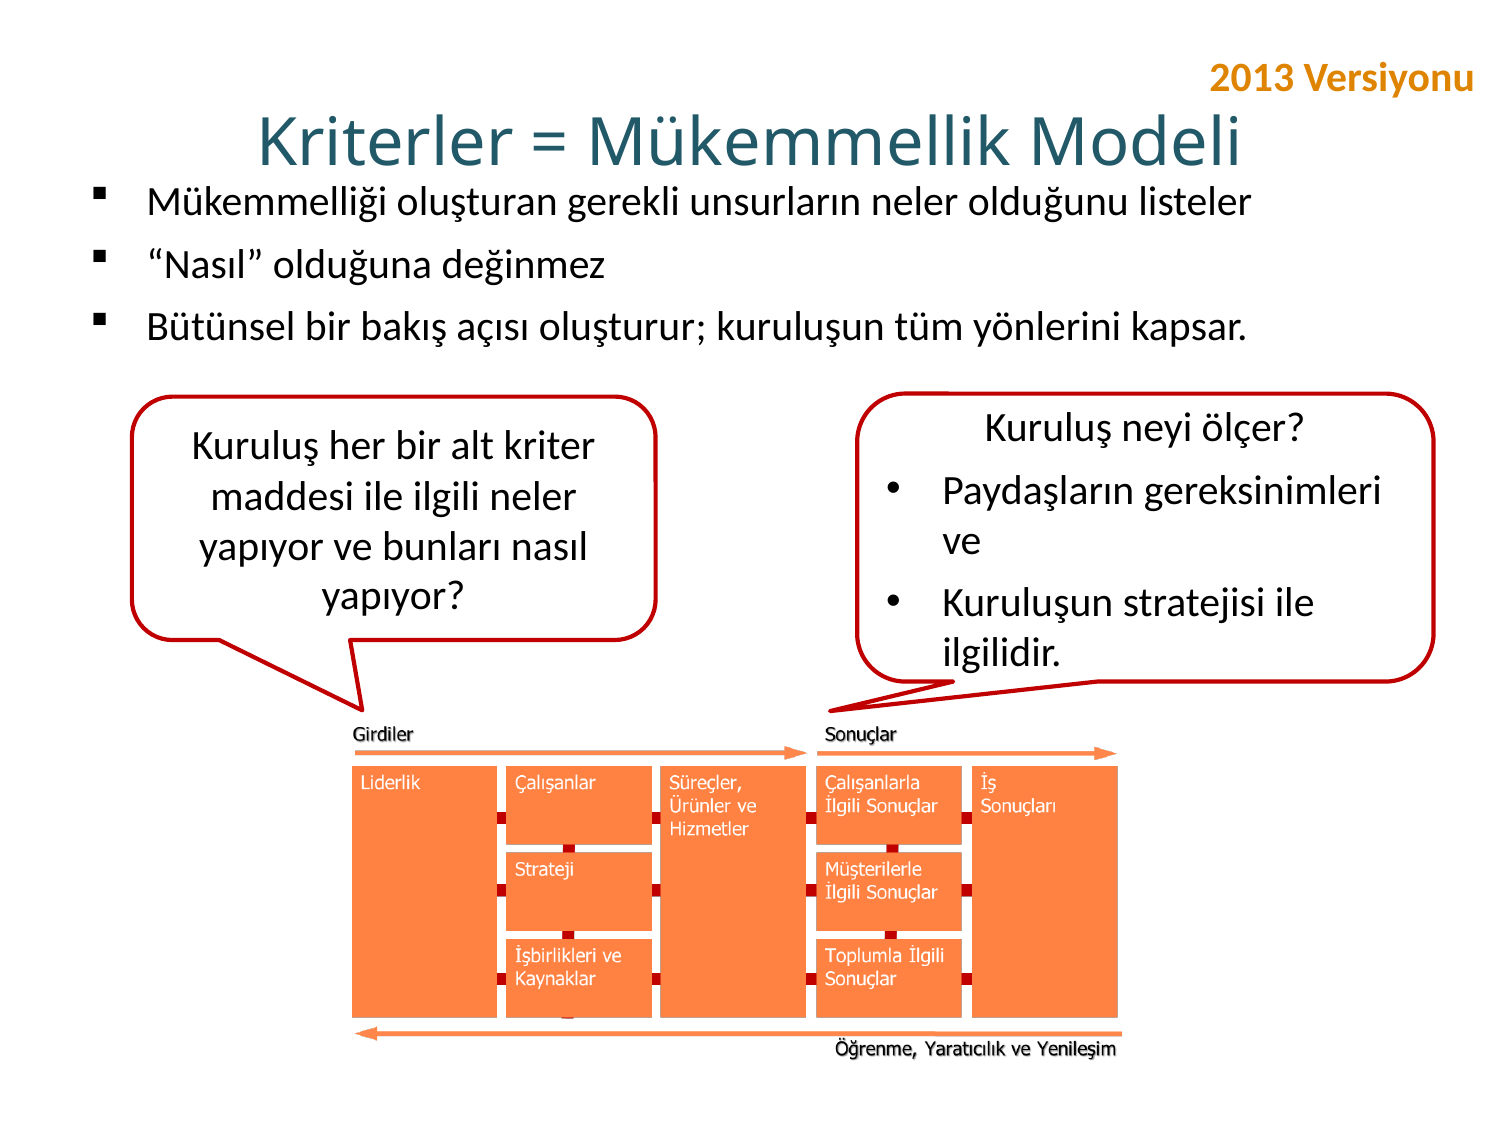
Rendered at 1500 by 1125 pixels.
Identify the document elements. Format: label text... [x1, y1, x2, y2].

picture [331, 715, 1139, 1073]
text_box 2013 Versiyonu [1188, 42, 1496, 108]
text_box Kuruluş her bir alt kriter maddesi ile ilgili neler yapıyor ve bunları nasıl yapıyor? [129, 394, 658, 713]
list Mükemmelliği oluşturan gerekli unsurların neler olduğunu listeler “Nasıl” olduğuna değinmez Bütünsel bir bakış açısı oluşturur; kuruluşun tüm yönlerini kapsar. [75, 166, 1425, 909]
text_box Kuruluş neyi ölçer? Paydaşların gereksinimleri ve Kuruluşun stratejisi ile ilgilidir. [827, 391, 1436, 713]
title Kriterler = Mükemmellik Modeli [75, 45, 1425, 166]
